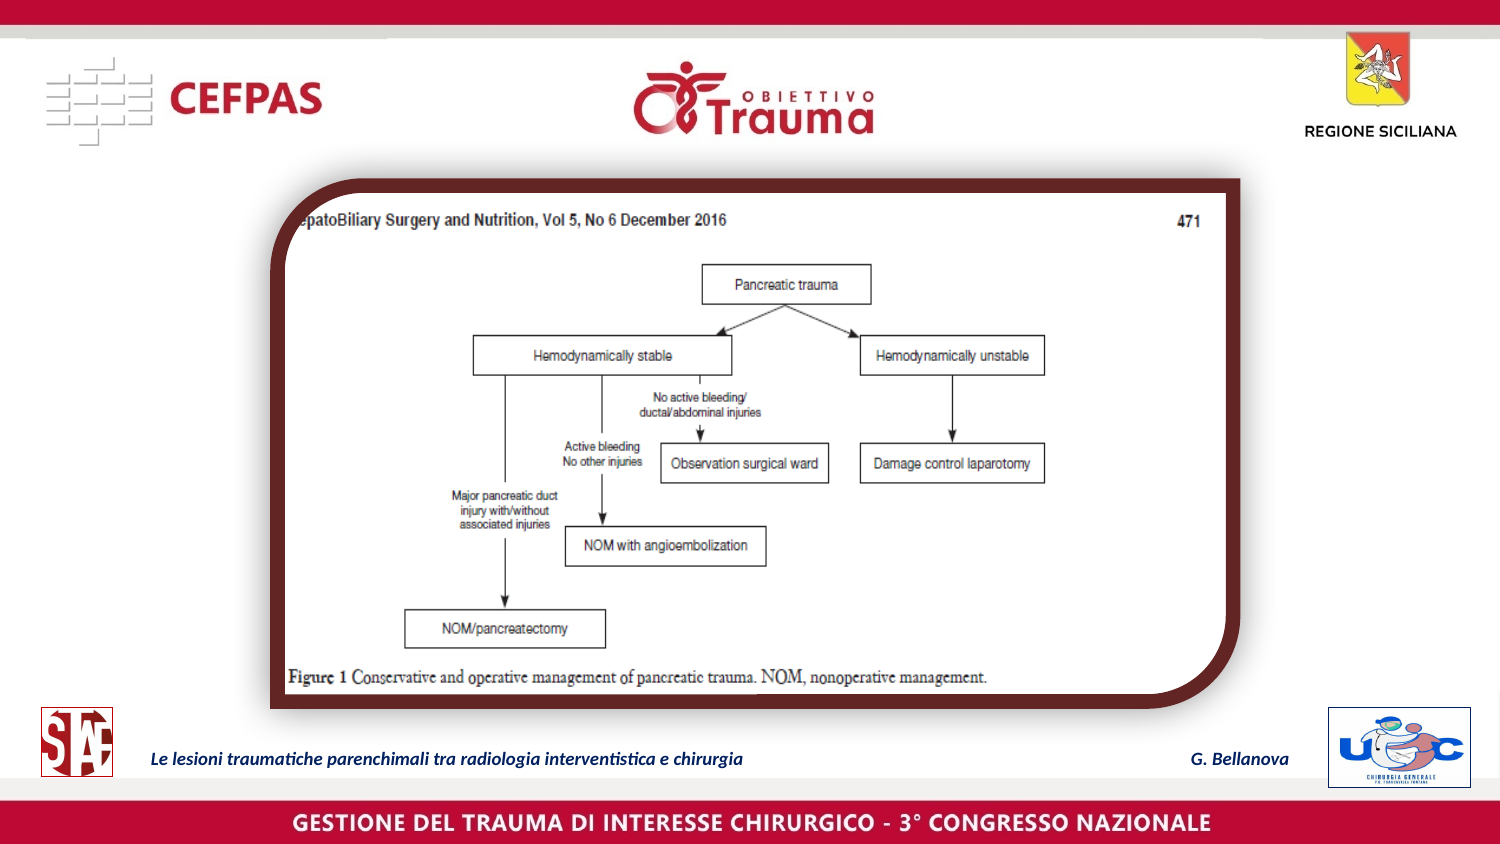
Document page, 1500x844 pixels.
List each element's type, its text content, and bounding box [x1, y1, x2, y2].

picture [0, 0, 1500, 844]
subtitle Le lesioni traumatiche parenchimali tra radiologia interventistica e chirurgia G. Bellanova [135, 738, 1317, 777]
